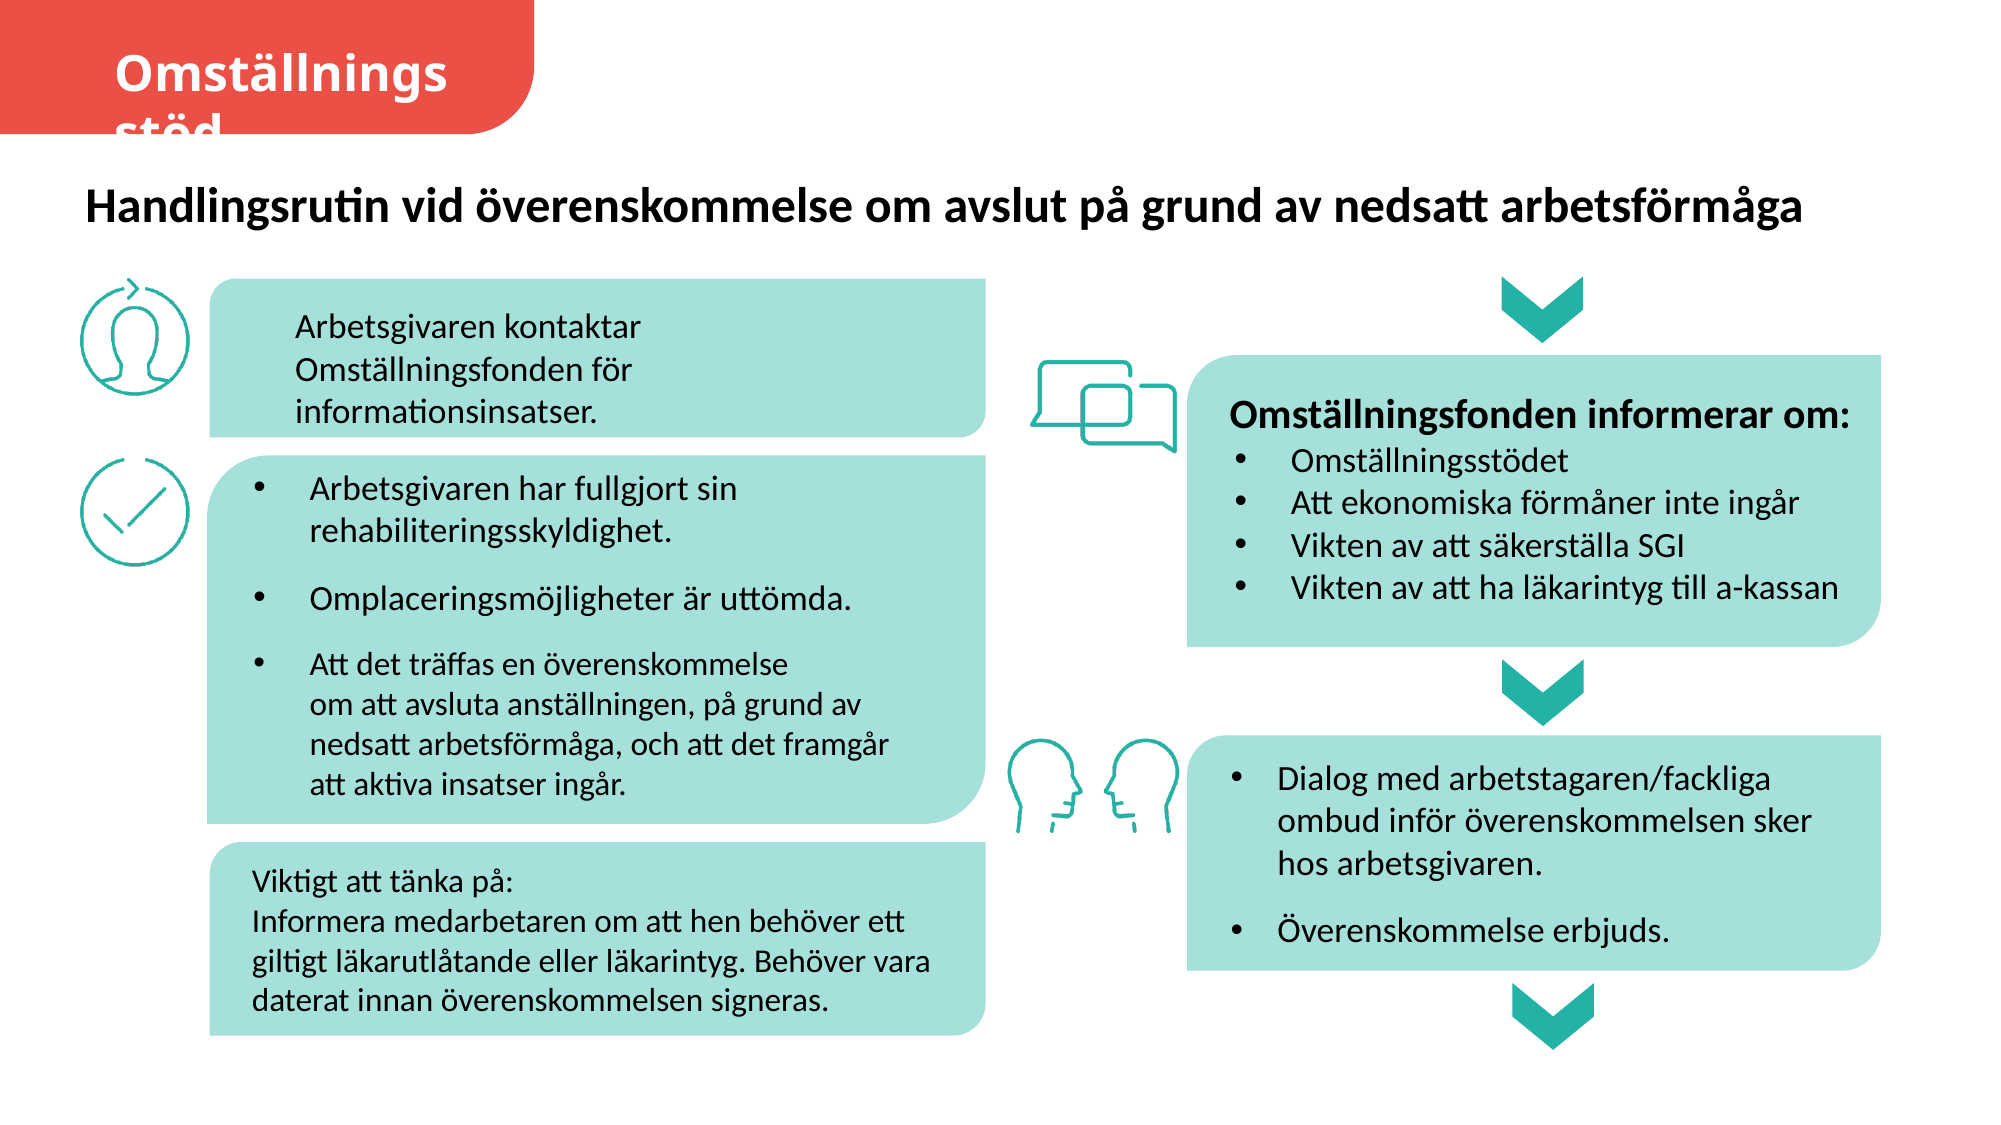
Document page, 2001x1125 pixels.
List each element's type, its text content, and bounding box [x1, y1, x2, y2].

picture [1026, 356, 1180, 457]
picture [1004, 735, 1182, 836]
text_box [1184, 353, 1884, 650]
text_box Dialog med arbetstagaren/fackliga ombud inför överenskommelsen sker hos arbetsgivaren. Överenskommelse erbjuds. [1210, 747, 1835, 958]
text_box Arbetsgivaren har fullgjort sin rehabiliteringsskyldighet. Omplaceringsmöjligheter är uttömda. Att det träffas en överenskommelse om att avsluta anställningen, på grund av nedsatt arbetsförmåga, och att det framgår att aktiva insatser ingår. [233, 457, 967, 810]
text_box [1499, 657, 1586, 728]
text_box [85, 35, 1886, 332]
text_box [1510, 981, 1597, 1052]
text_box Omställningsfonden informerar om: Omställningsstödet Att ekonomiska förmåner inte ingår Vikten av att säkerställa SGI Vikten av att ha läkarintyg till a-kassan [1214, 379, 1873, 627]
picture [77, 455, 192, 569]
text_box [207, 343, 988, 440]
text_box [0, 0, 537, 137]
text_box [207, 839, 988, 1038]
text_box Arbetsgivaren kontaktar Omställningsfonden för informationsinsatser. [275, 343, 928, 439]
text_box [205, 453, 988, 827]
text_box [1184, 733, 1884, 973]
text_box Viktigt att tänka på: Informera medarbetaren om att hen behöver ett giltigt läkarutlåtande eller läkarintyg. Behöver vara daterat innan överenskommelsen signeras. [237, 851, 953, 1026]
picture [77, 275, 192, 398]
